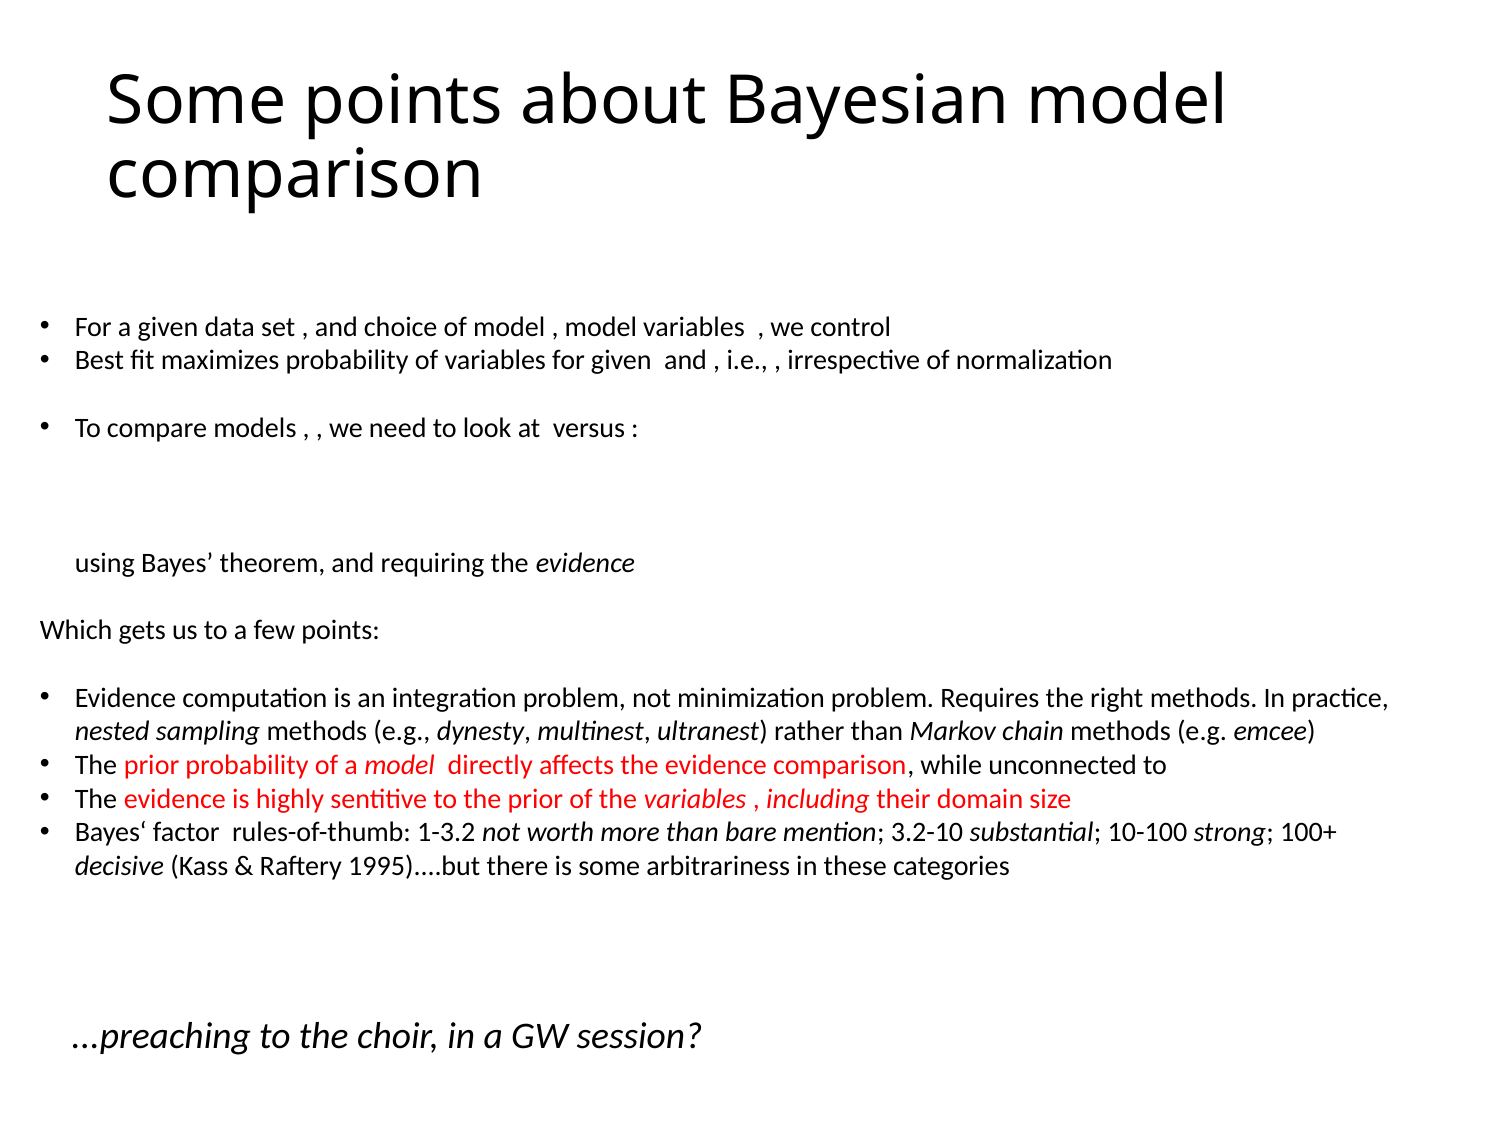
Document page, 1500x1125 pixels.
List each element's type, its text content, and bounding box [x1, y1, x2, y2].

title Some points about Bayesian model comparison [91, 57, 1433, 221]
text_box ...preaching to the choir, in a GW session? [56, 1003, 719, 1064]
